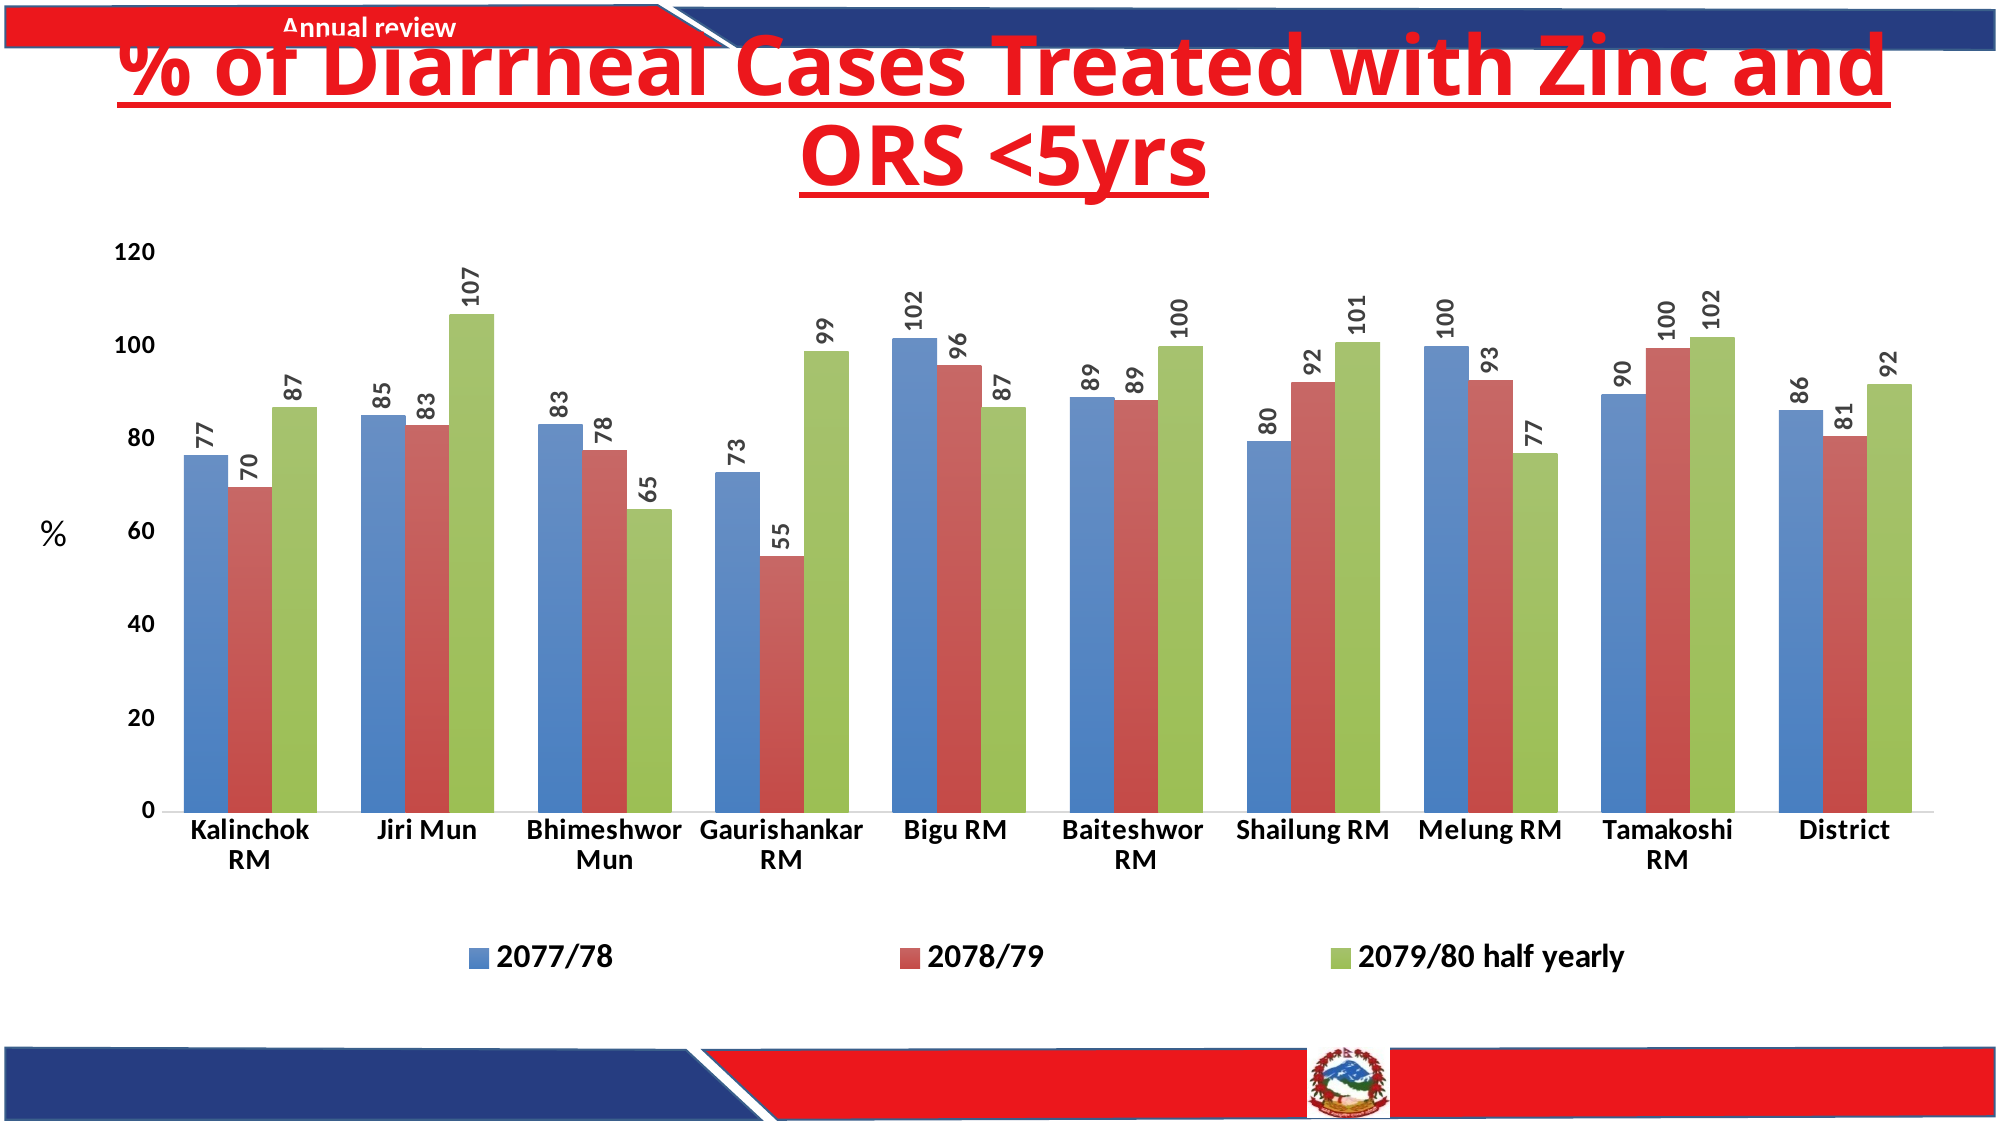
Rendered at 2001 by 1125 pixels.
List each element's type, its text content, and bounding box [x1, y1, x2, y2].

title % of Diarrheal Cases Treated with Zinc and ORS <5yrs [38, 64, 1971, 163]
chart [62, 199, 1965, 1025]
text_box % [25, 501, 62, 562]
picture [1307, 1047, 1390, 1118]
